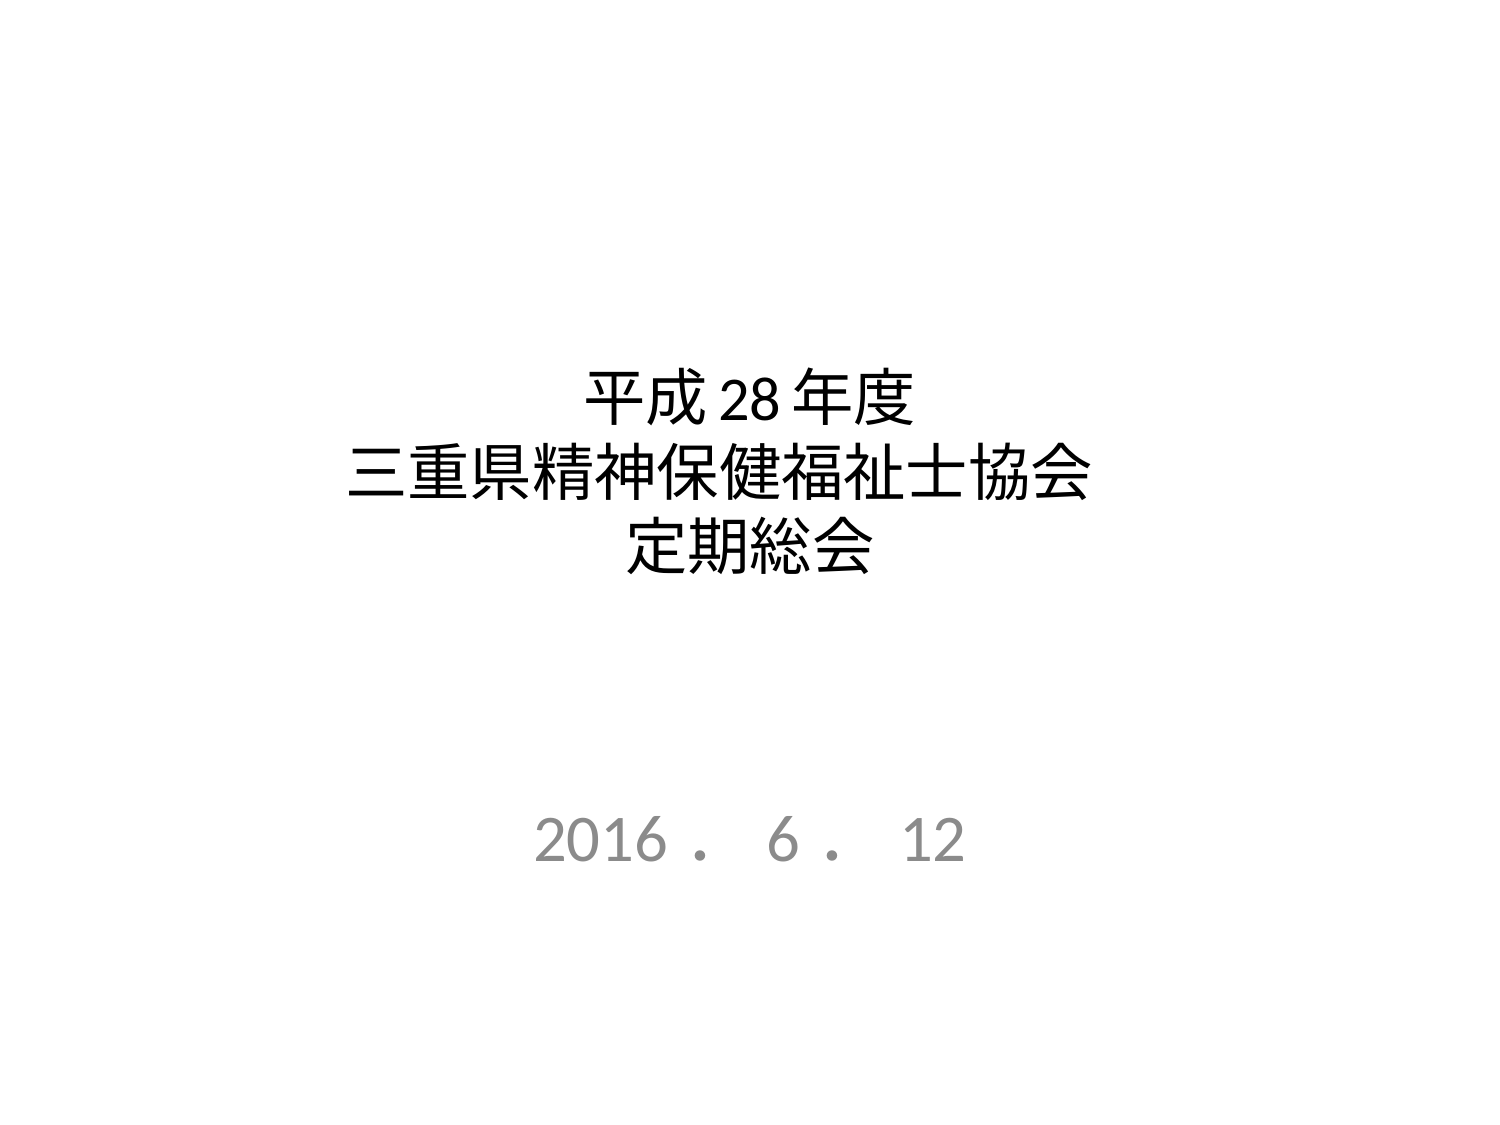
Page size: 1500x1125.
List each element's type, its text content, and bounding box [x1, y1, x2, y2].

title 平成28年度 三重県精神保健福祉士協会 定期総会 [112, 349, 1388, 591]
subtitle 2016．6．12 [225, 786, 1275, 925]
